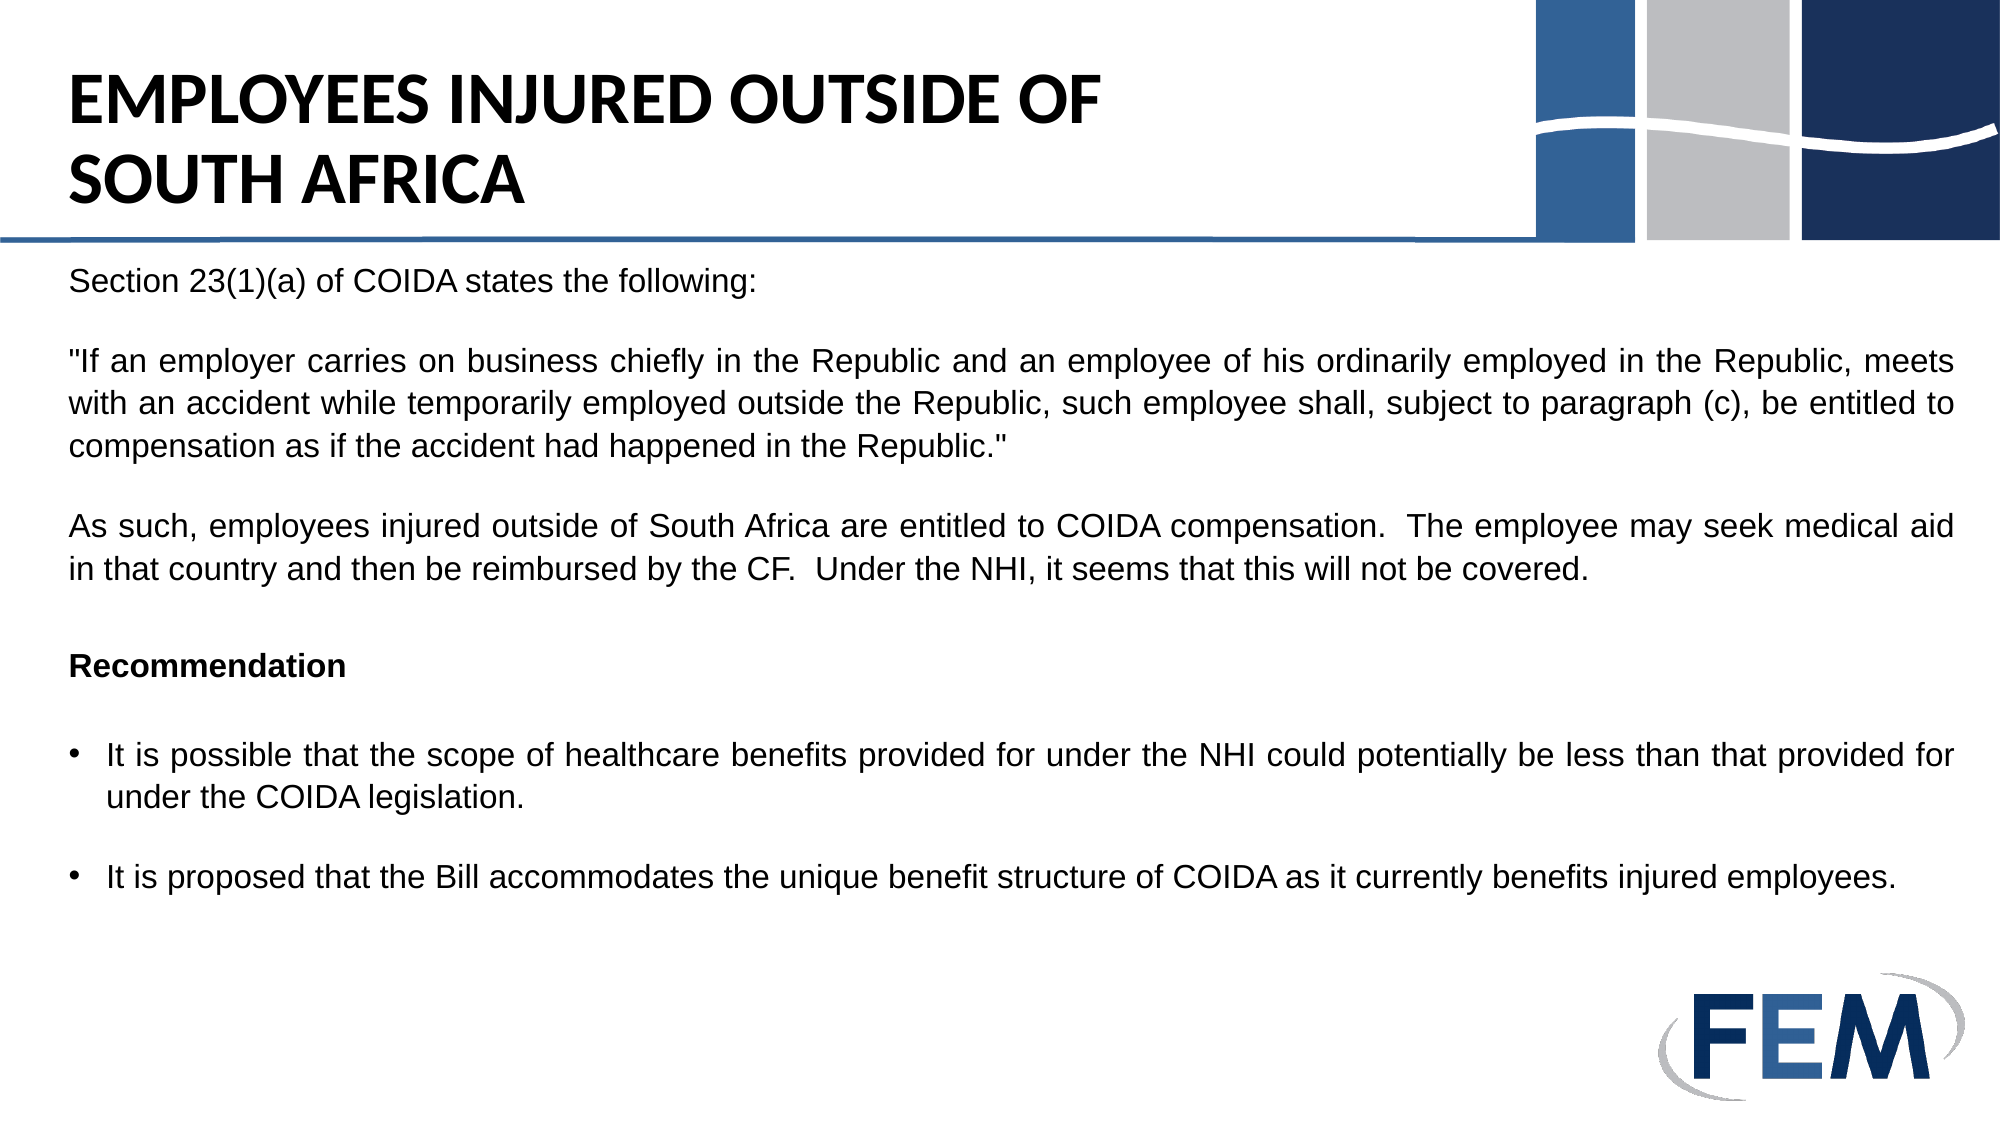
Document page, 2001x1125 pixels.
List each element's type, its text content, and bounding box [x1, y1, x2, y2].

title EMPLOYEES INJURED OUTSIDE OF SOUTH AFRICA [53, 51, 1778, 228]
list Section 23(1)(a) of COIDA states the following: "If an employer carries on business chiefly in the Republic and an employee of his ordinarily employed in the Republic, meets with an accident while temporarily employed outside the Republic, such employee shall, subject to paragraph (c), be entitled to compensation as if the accident had happened in the Republic." As such, employees injured outside of South Africa are entitled to COIDA compensation. The employee may seek medical aid in that country and then be reimbursed by the CF. Under the NHI, it seems that this will not be covered. Recommendation It is possible that the scope of healthcare benefits provided for under the NHI could potentially be less than that provided for under the COIDA legislation. It is proposed that the Bill accommodates the unique benefit structure of COIDA as it currently benefits injured employees. [53, 248, 1973, 1050]
picture [0, 0, 2000, 243]
picture [1657, 1050, 1966, 1101]
